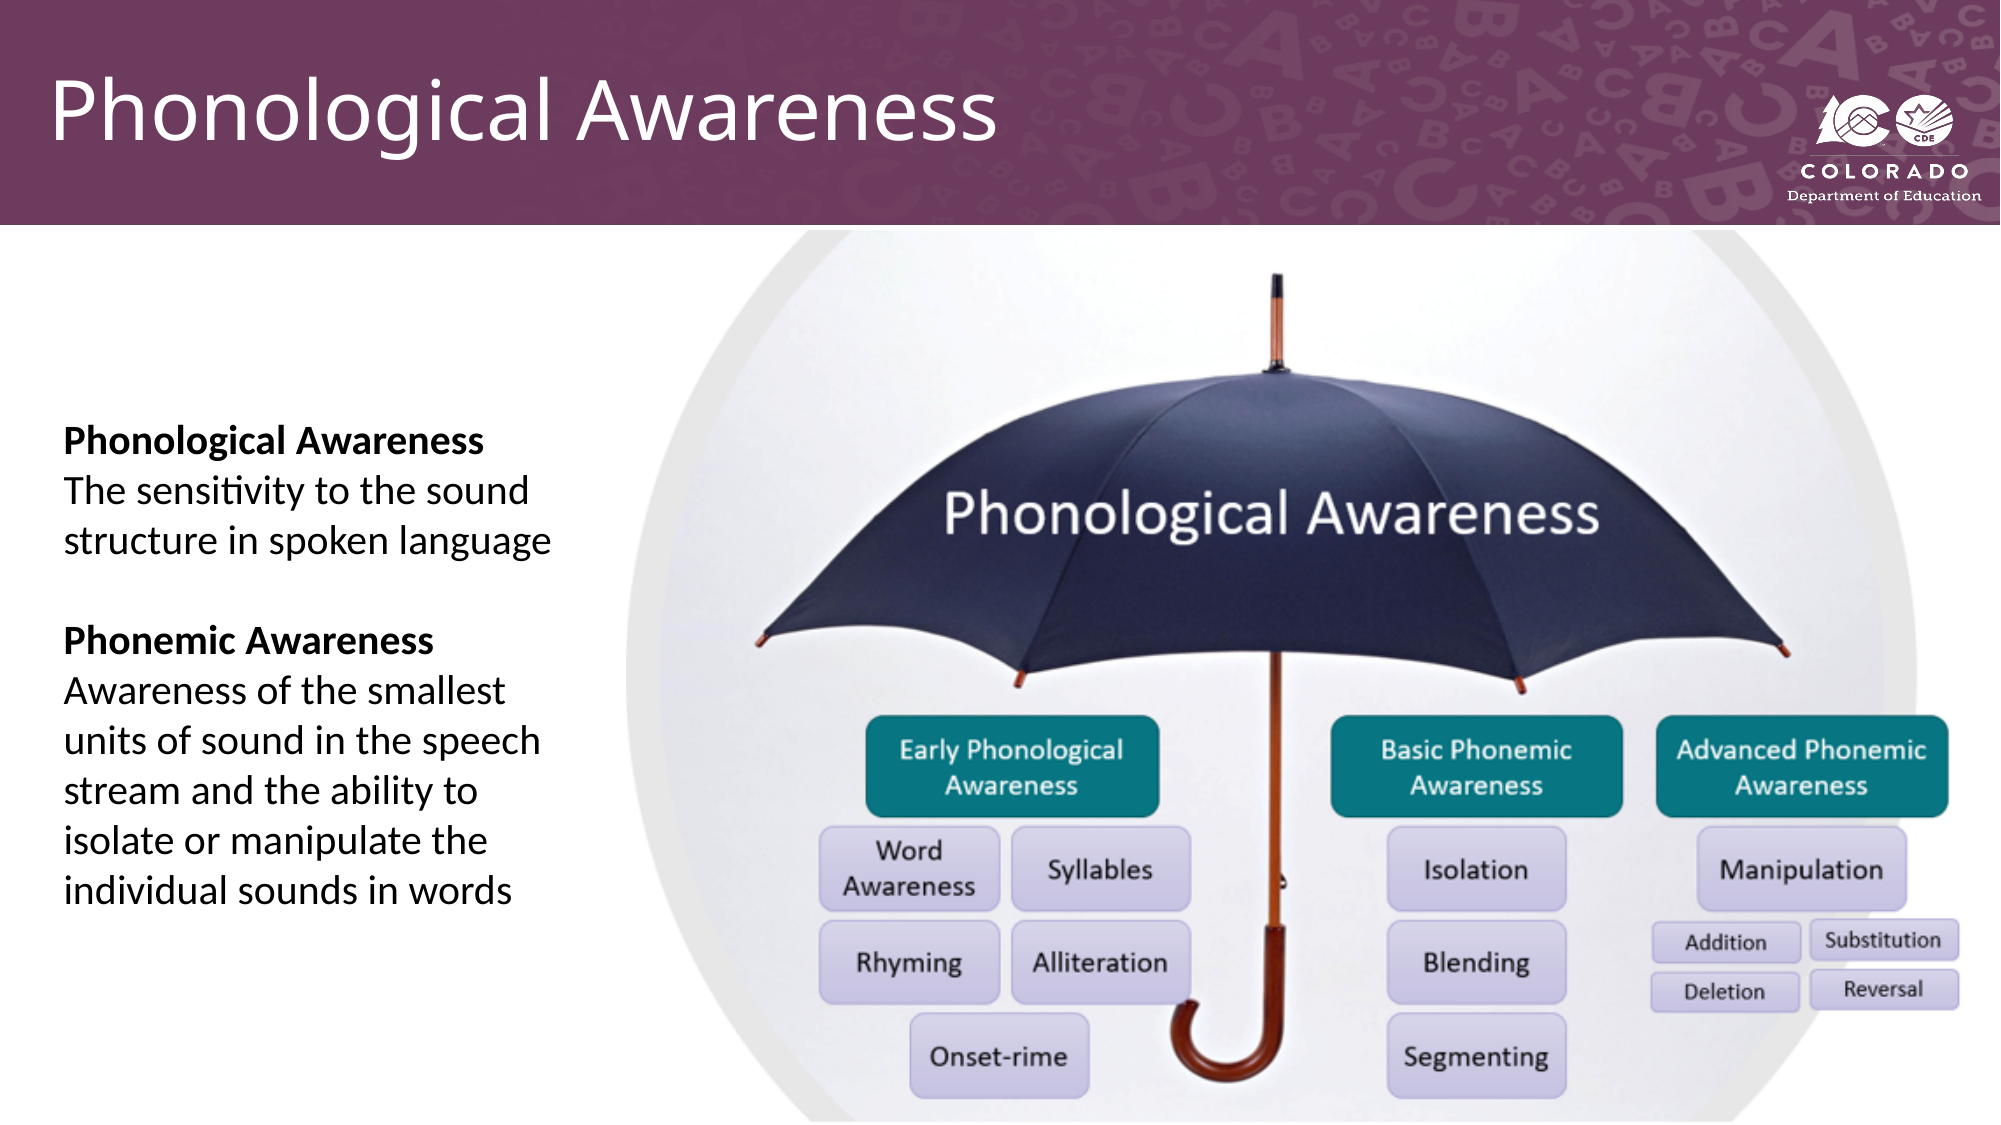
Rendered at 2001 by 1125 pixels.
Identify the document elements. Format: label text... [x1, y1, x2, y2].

title Phonological Awareness [48, 68, 1515, 155]
picture [0, 0, 2000, 225]
picture [626, 230, 2000, 1125]
text_box Phonological Awareness The sensitivity to the sound structure in spoken language Phonemic Awareness Awareness of the smallest units of sound in the speech stream and the ability to isolate or manipulate the individual sounds in words [48, 405, 599, 921]
